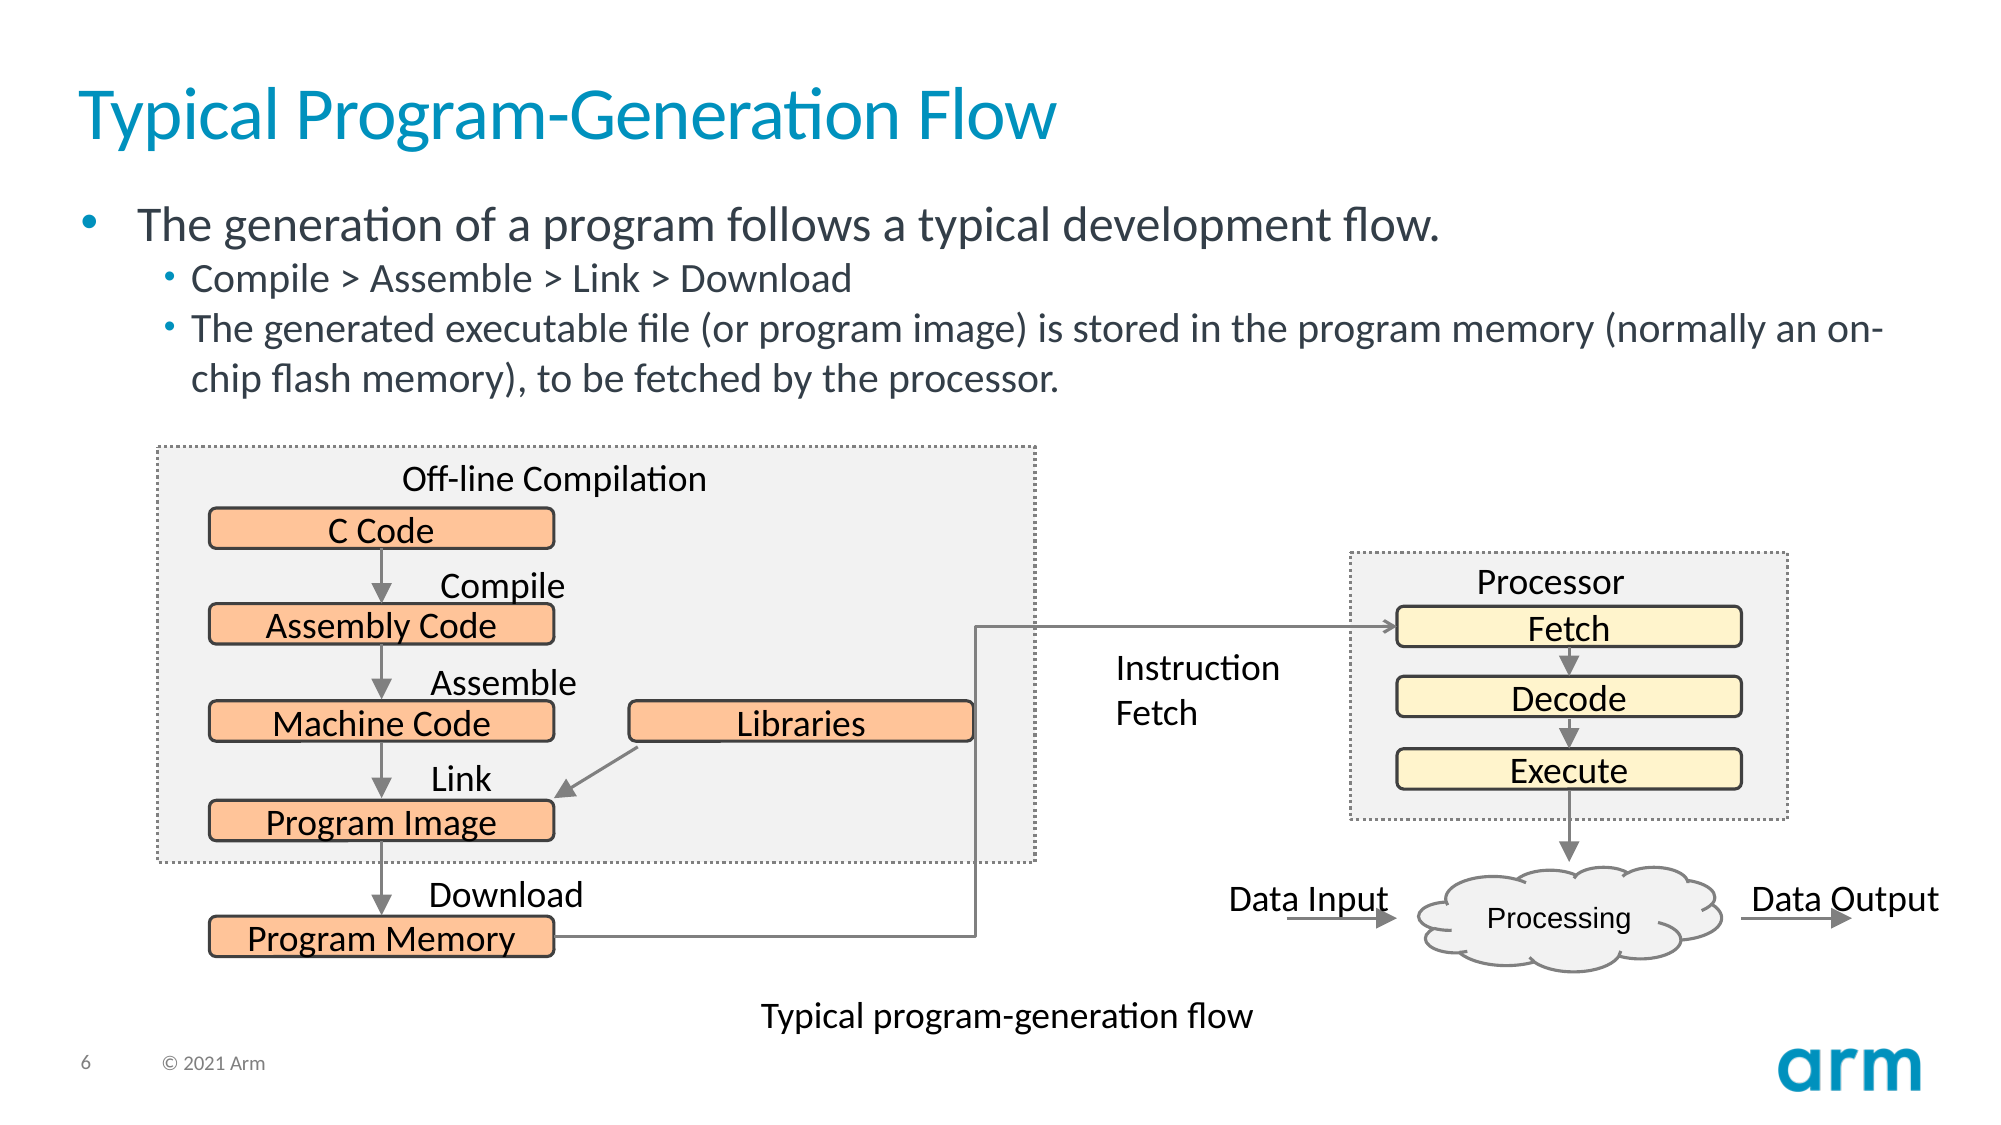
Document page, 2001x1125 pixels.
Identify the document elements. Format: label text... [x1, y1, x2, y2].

list The generation of a program follows a typical development flow. Compile > Assemble > Link > Download The generated executable file (or program image) is stored in the program memory (normally an on-chip flash memory), to be fetched by the processor. [80, 191, 1915, 862]
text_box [157, 446, 1852, 972]
title Typical Program-Generation Flow [78, 78, 1922, 186]
text_box Data Output [1852, 866, 1955, 927]
picture [1777, 1047, 1922, 1093]
text_box Typical program-generation flow [746, 983, 1269, 1043]
